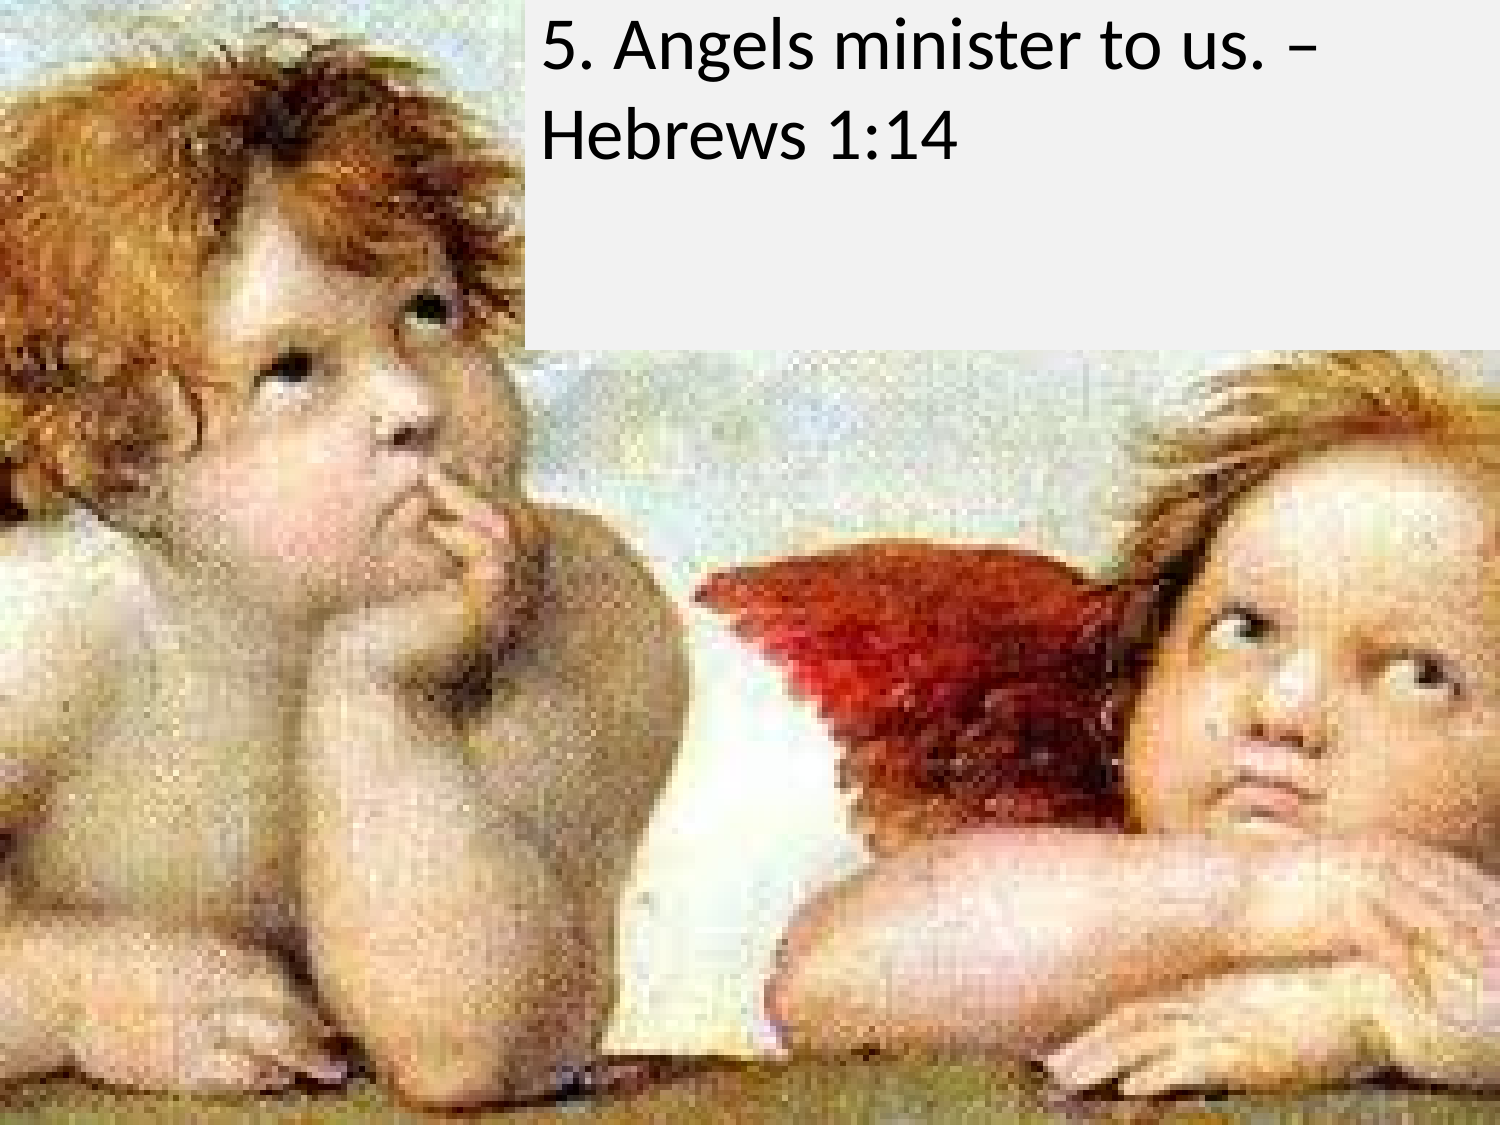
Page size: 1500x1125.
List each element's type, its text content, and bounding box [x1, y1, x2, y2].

title 5. Angels minister to us. – Hebrews 1:14 [525, 0, 1500, 350]
picture [0, 0, 1500, 1125]
